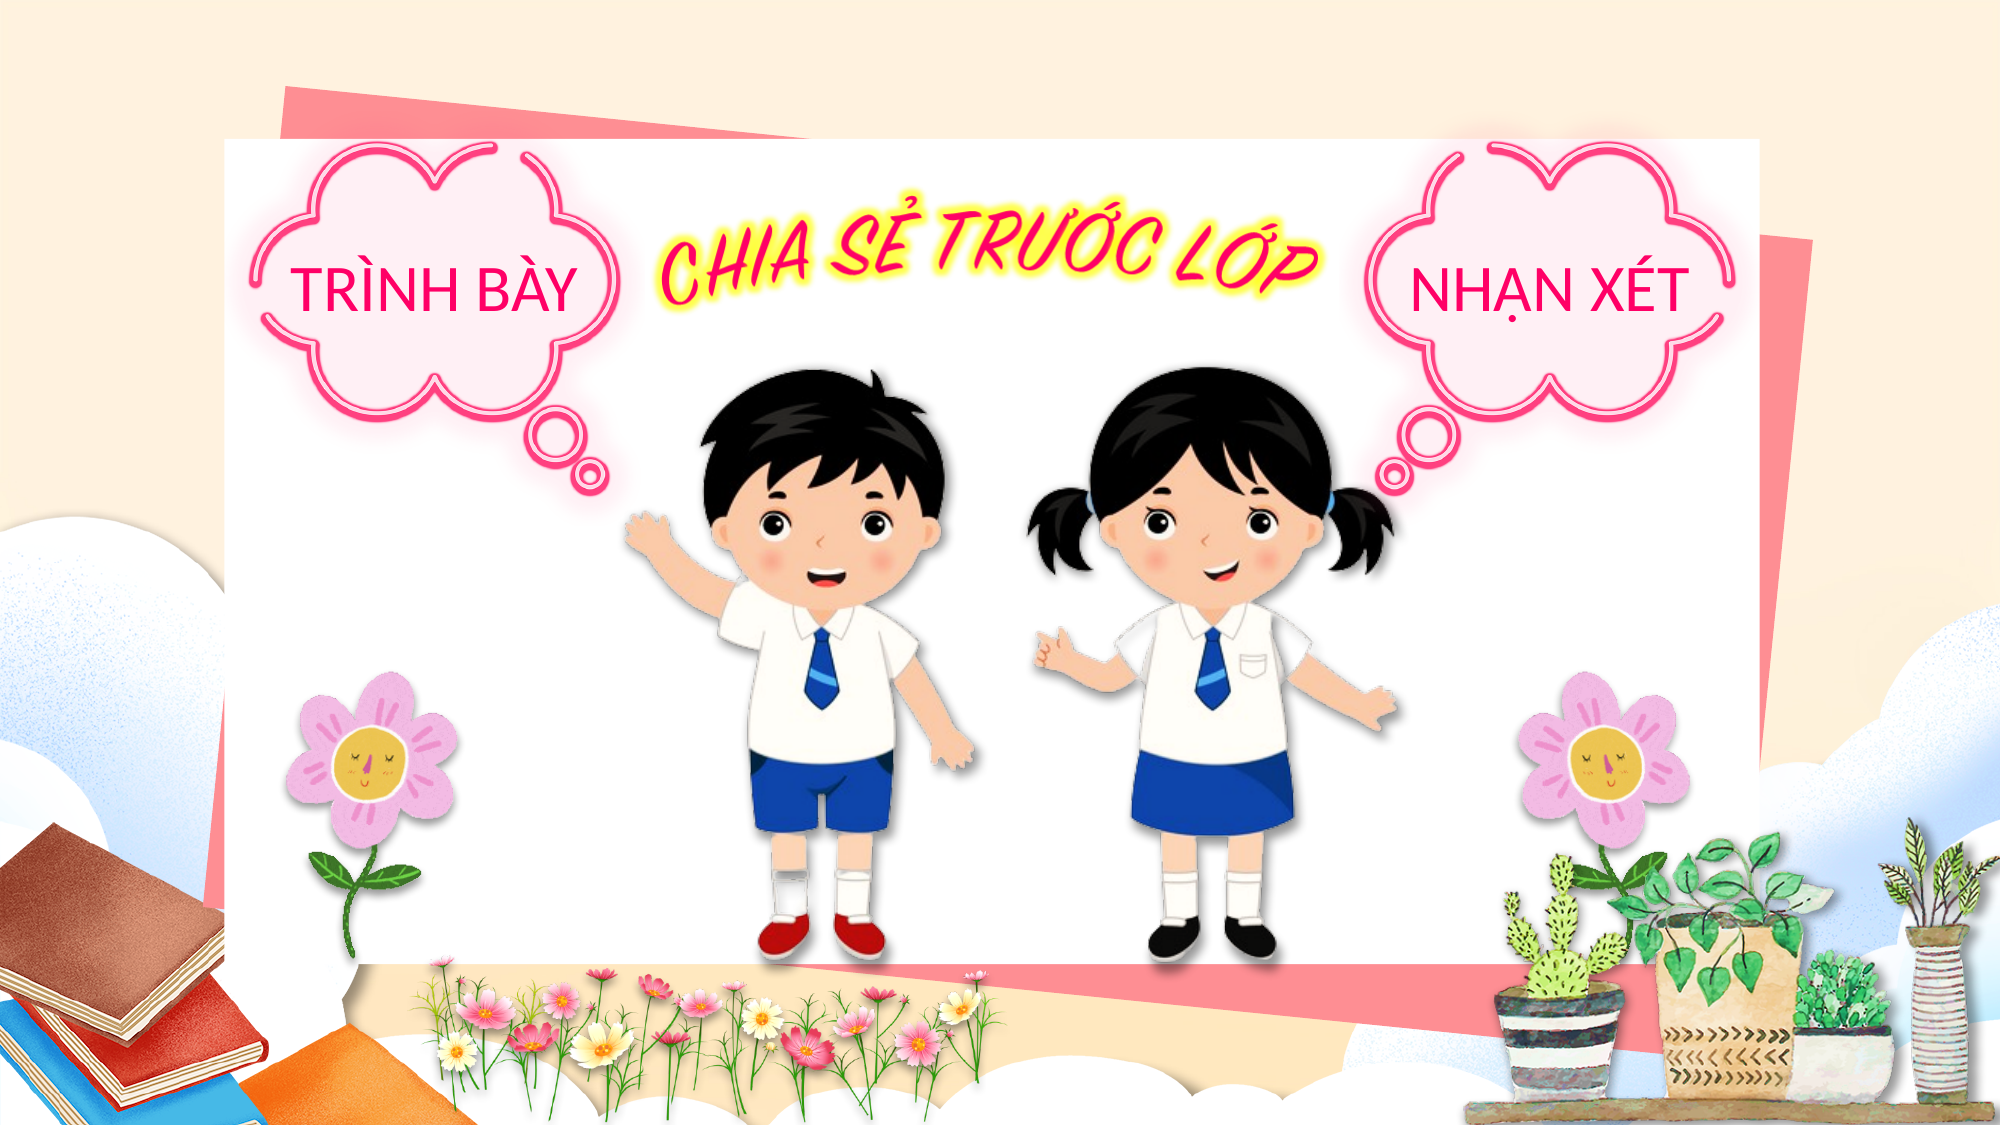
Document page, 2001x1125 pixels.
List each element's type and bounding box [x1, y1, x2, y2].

text_box [978, 138, 1776, 986]
text_box [224, 108, 645, 529]
text_box [645, 138, 1339, 363]
text_box [1339, 108, 1760, 529]
text_box [224, 529, 619, 986]
picture [0, 0, 2000, 1125]
